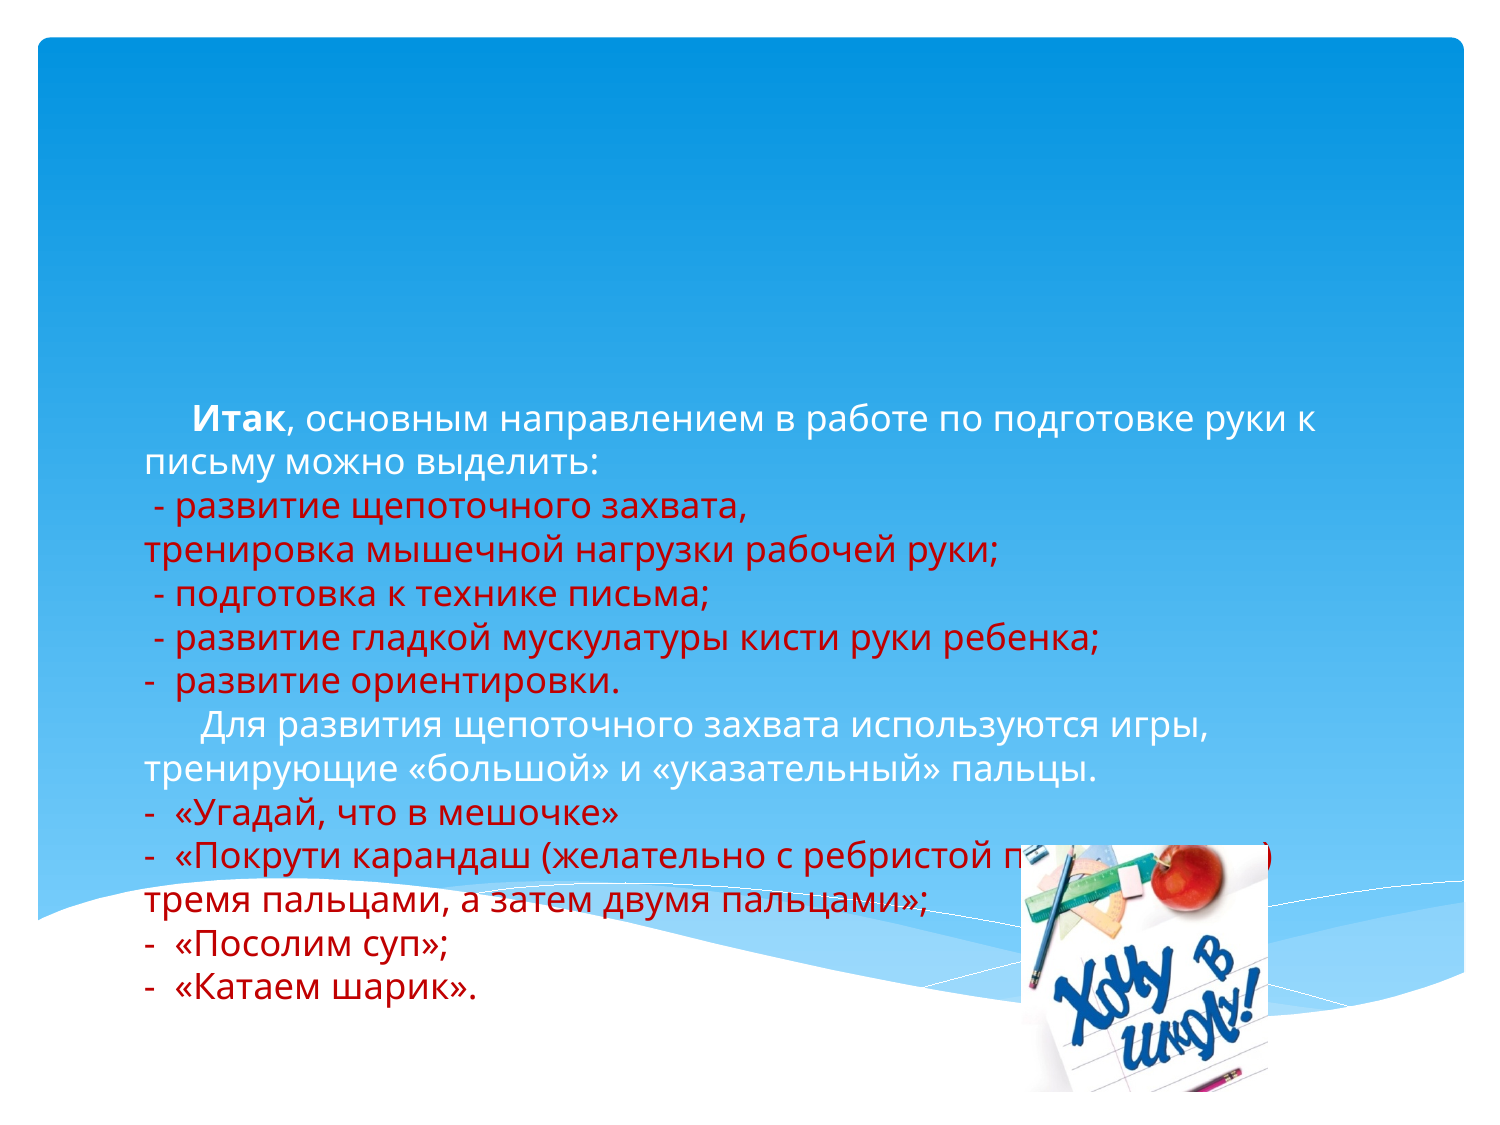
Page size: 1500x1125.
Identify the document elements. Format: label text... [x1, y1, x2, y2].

title Итак, основным направлением в работе по подготовке руки к письму можно выделить: - развитие щепоточного захвата, тренировка мышечной нагрузки рабочей руки; - подготовка к технике письма; - развитие гладкой мускулатуры кисти руки ребенка; - развитие ориентировки. Для развития щепоточного захвата используются игры, тренирующие «большой» и «указательный» пальцы. - «Угадай, что в мешочке» - «Покрути карандаш (желательно с ребристой поверхностью) тремя пальцами, а затем двумя пальцами»; - «Посолим суп»; - «Катаем шарик». [128, 160, 1388, 1059]
picture [1021, 845, 1269, 1093]
